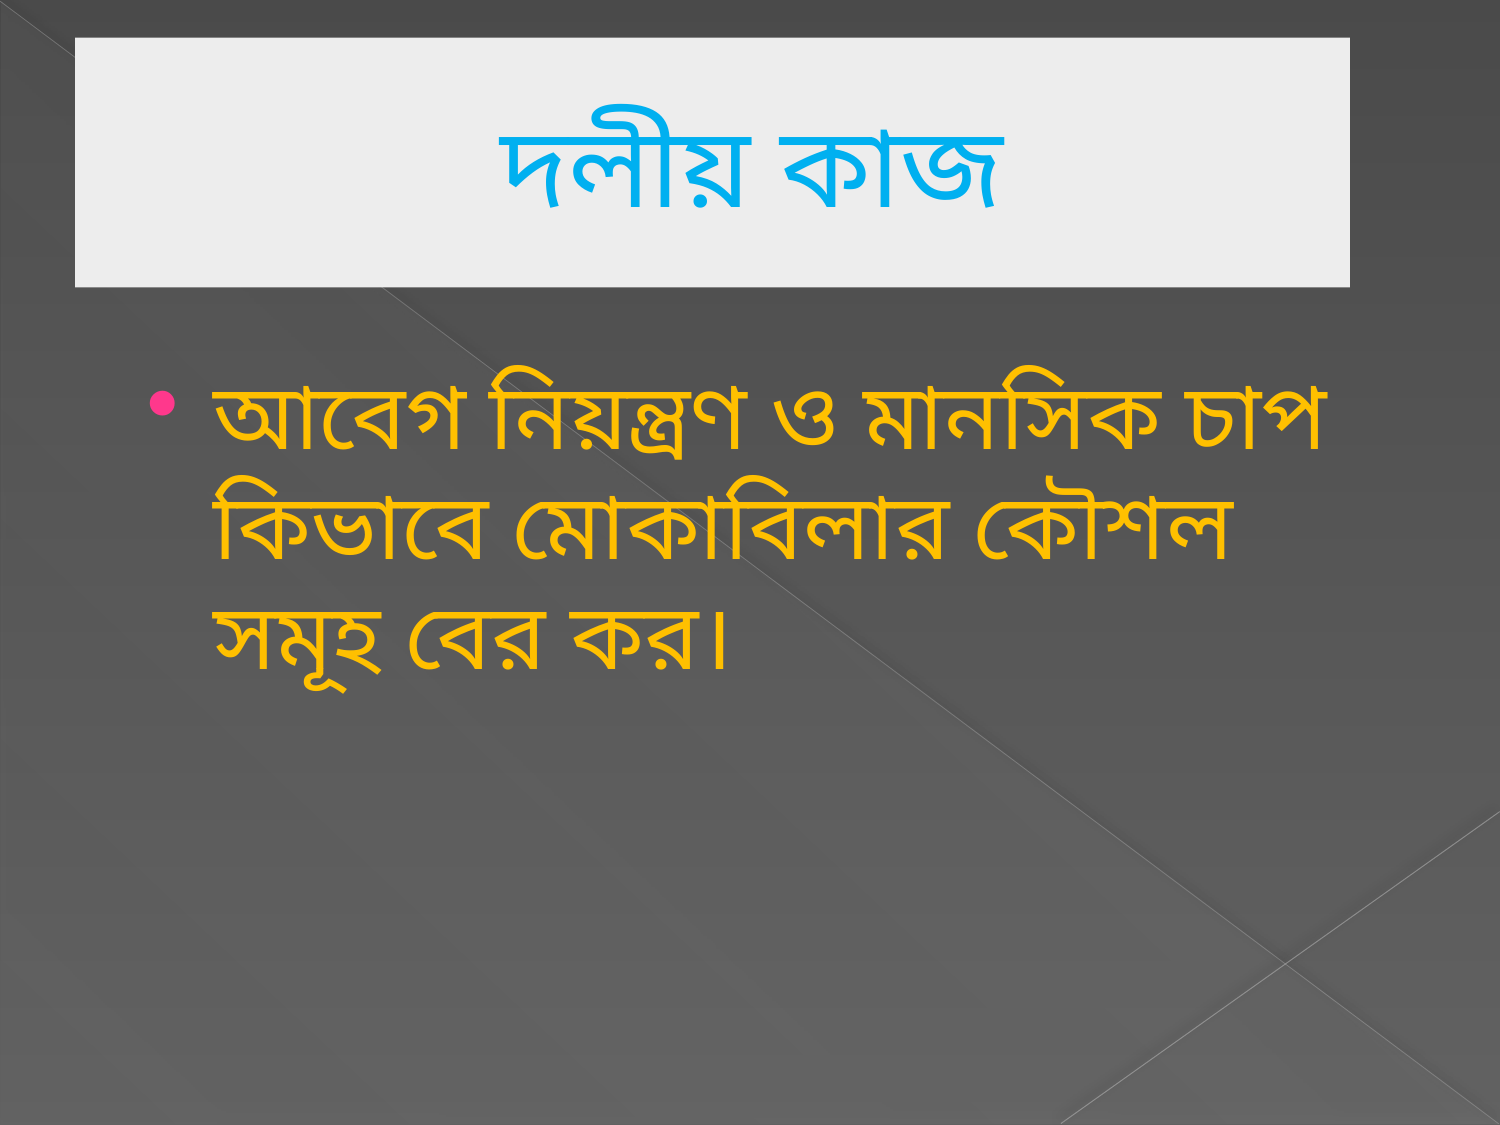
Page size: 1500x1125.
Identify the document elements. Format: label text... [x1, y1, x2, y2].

title দলীয় কাজ [75, 37, 1350, 288]
list আবেগ নিয়ন্ত্রণ ও মানসিক চাপ কিভাবে মোকাবিলার কৌশল সমূহ বের কর। [125, 350, 1369, 768]
